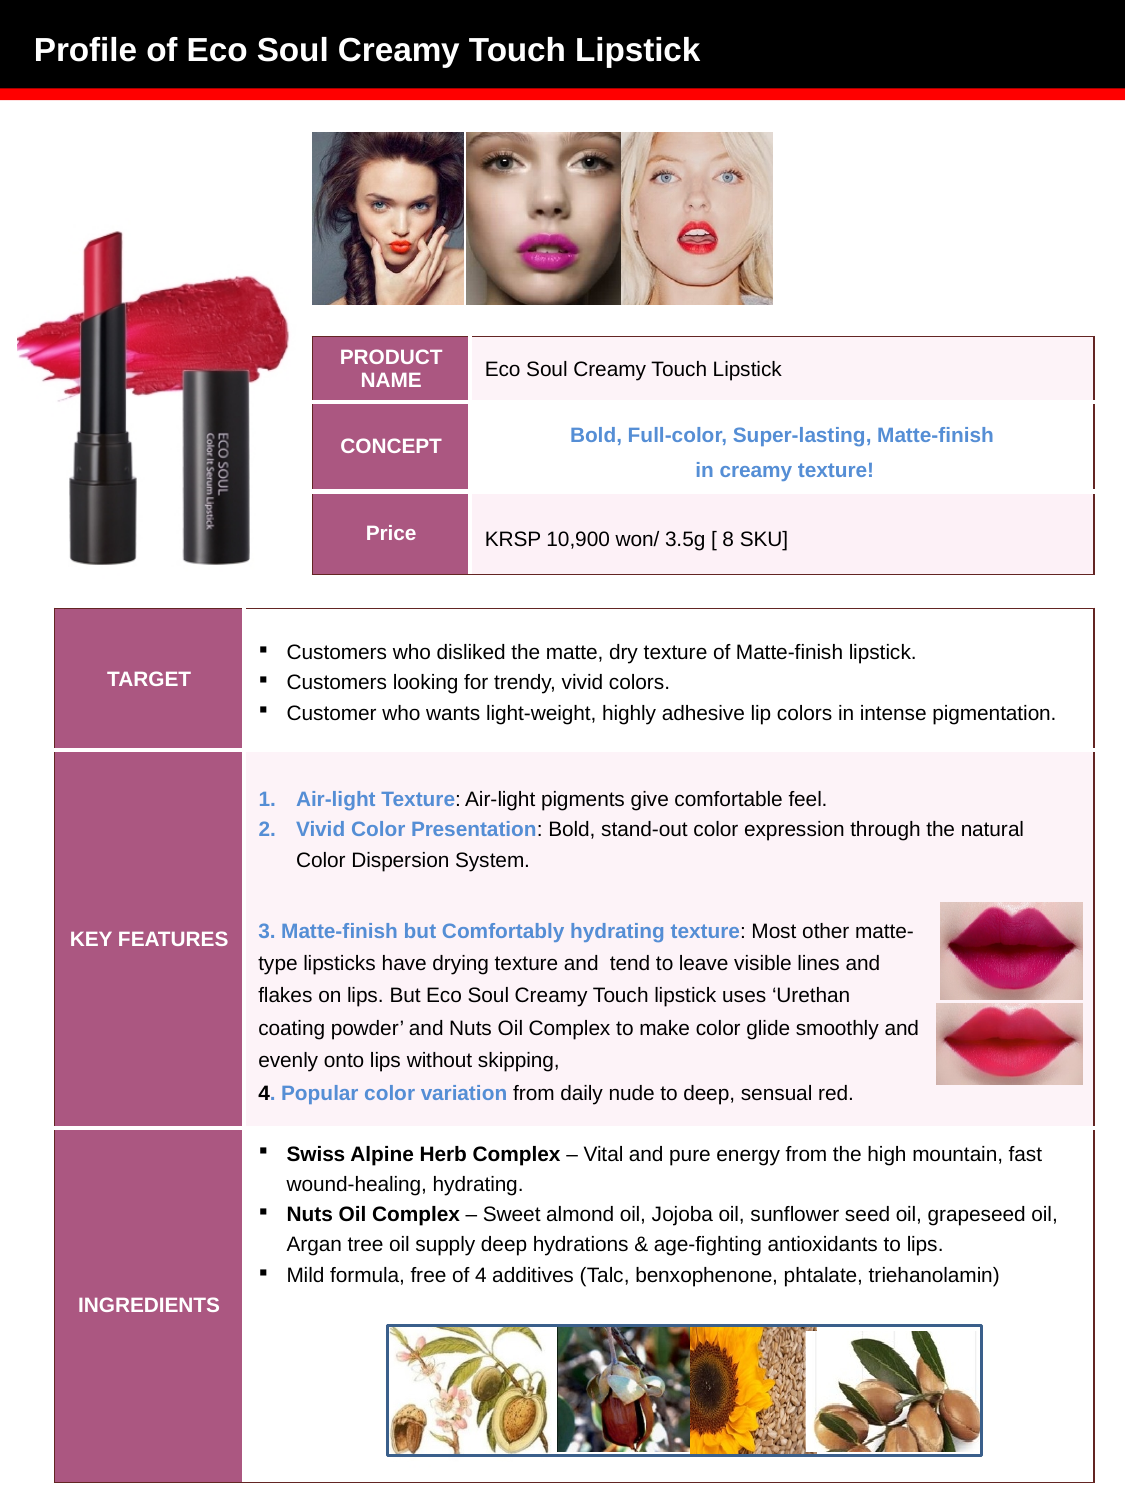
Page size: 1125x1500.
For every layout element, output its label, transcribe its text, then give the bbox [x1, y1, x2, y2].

table_cell INGREDIENTS [55, 1130, 242, 1482]
table_header Eco Soul Creamy Touch Lipstick [472, 337, 1093, 400]
table_header Customers who disliked the matte, dry texture of Matte-finish lipstick. Customers looking for trendy, vivid colors. Customer who wants light-weight, highly adhesive lip colors in intense pigmentation. [246, 609, 1093, 748]
table_cell Swiss Alpine Herb Complex – Vital and pure energy from the high mountain, fast wound-healing, hydrating. Nuts Oil Complex – Sweet almond oil, Jojoba oil, sunflower seed oil, grapeseed oil, Argan tree oil supply deep hydrations & age-fighting antioxidants to lips. Mild formula, free of 4 additives (Talc, benxophenone, phtalate, triehanolamin) [246, 1130, 1093, 1482]
picture [466, 132, 773, 305]
table_cell Bold, Full-color, Super-lasting, Matte-finish in creamy texture! [472, 404, 1093, 489]
text_box 3. Matte-finish but Comfortably hydrating texture: Most other matte-type lipsticks have drying texture and tend to leave visible lines and flakes on lips. But Eco Soul Creamy Touch lipstick uses ‘Urethan coating powder’ and Nuts Oil Complex to make color glide smoothly and evenly onto lips without skipping, 4. Popular color variation from daily nude to deep, sensual red. [243, 902, 937, 1112]
picture [940, 902, 1083, 1000]
text_box Profile of Eco Soul Creamy Touch Lipstick [19, 21, 835, 76]
picture [936, 1003, 1083, 1085]
table_cell KRSP 10,900 won/ 3.5g [ 8 SKU] [472, 494, 1093, 574]
table_header PRODUCT NAME [313, 337, 468, 400]
table_header TARGET [55, 609, 242, 748]
table_cell Price [313, 494, 468, 574]
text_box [387, 1324, 994, 1472]
picture [16, 218, 297, 585]
table_cell Air-light Texture: Air-light pigments give comfortable feel. Vivid Color Presentation: Bold, stand-out color expression through the natural Color Dispersion System. [246, 752, 1093, 1126]
picture [312, 132, 464, 305]
table_cell CONCEPT [313, 404, 468, 489]
table_cell KEY FEATURES [55, 752, 242, 1126]
